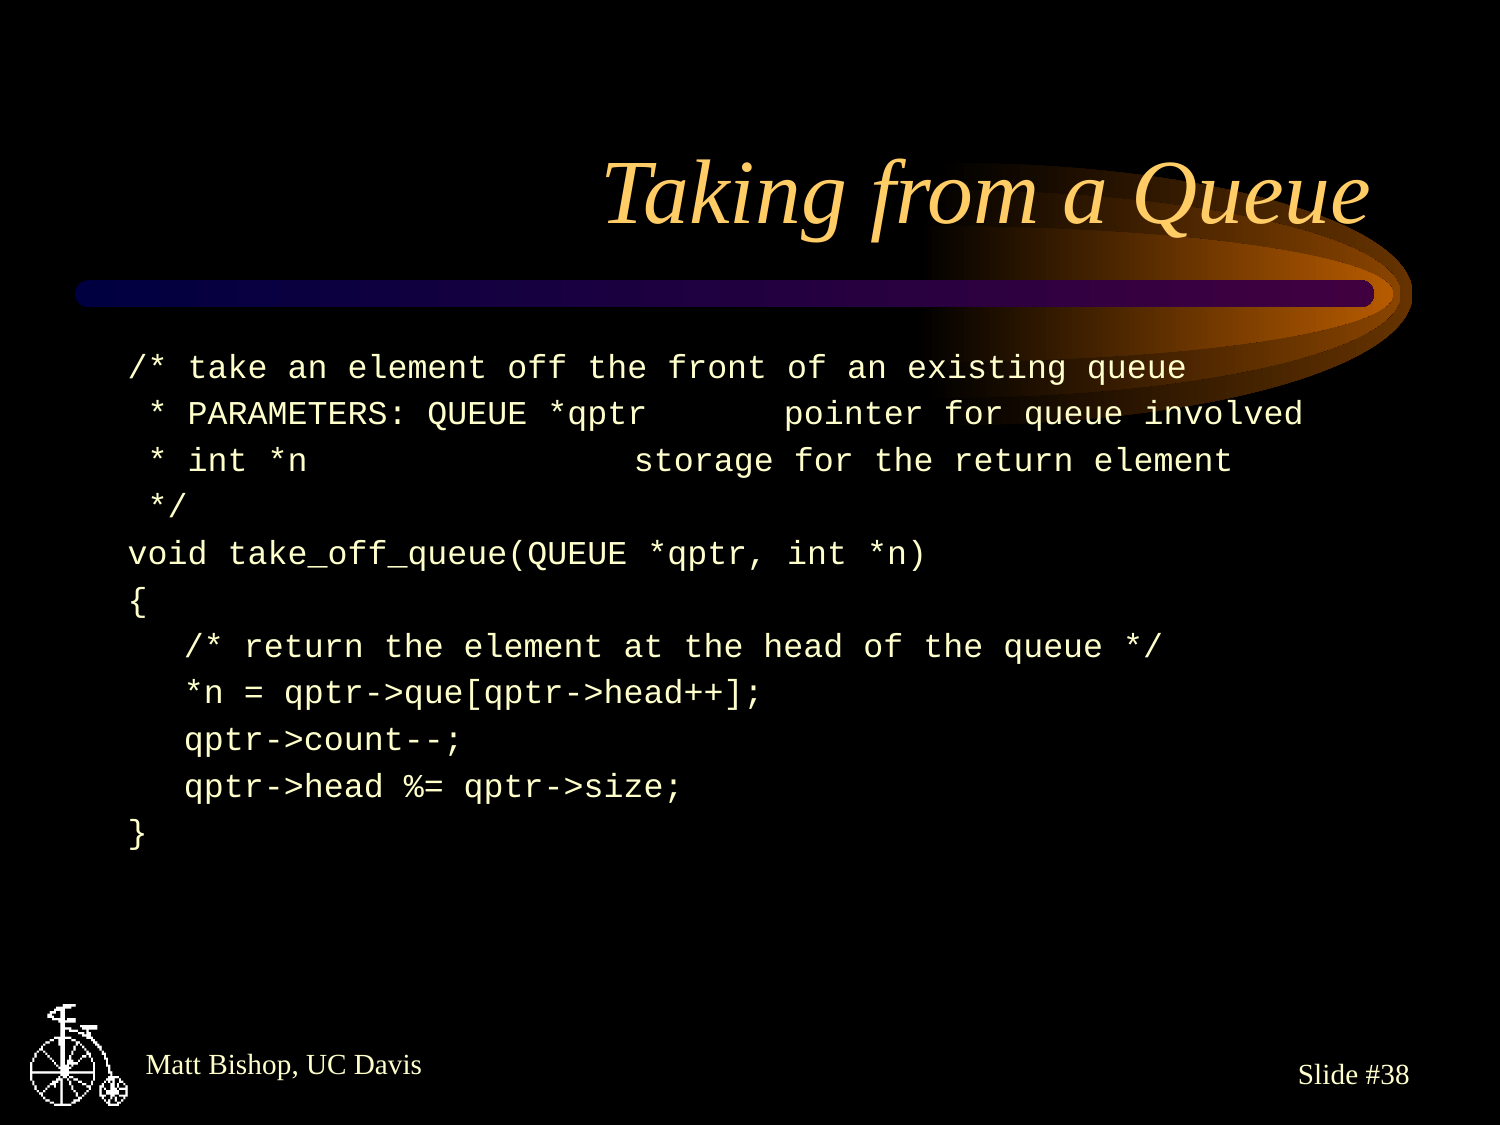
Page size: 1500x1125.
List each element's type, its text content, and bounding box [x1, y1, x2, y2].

picture [30, 1004, 134, 1106]
slide_number Slide #38 [1074, 1042, 1426, 1103]
list /* take an element off the front of an existing queue * PARAMETERS: QUEUE *qptr pointer for queue involved * int *n storage for the return element */ void take_off_queue(QUEUE *qptr, int *n) { /* return the element at the head of the queue */ *n = qptr->que[qptr->head++]; qptr->count--; qptr->head %= qptr->size; } [112, 337, 1388, 1013]
title Taking from a Queue [112, 62, 1388, 251]
